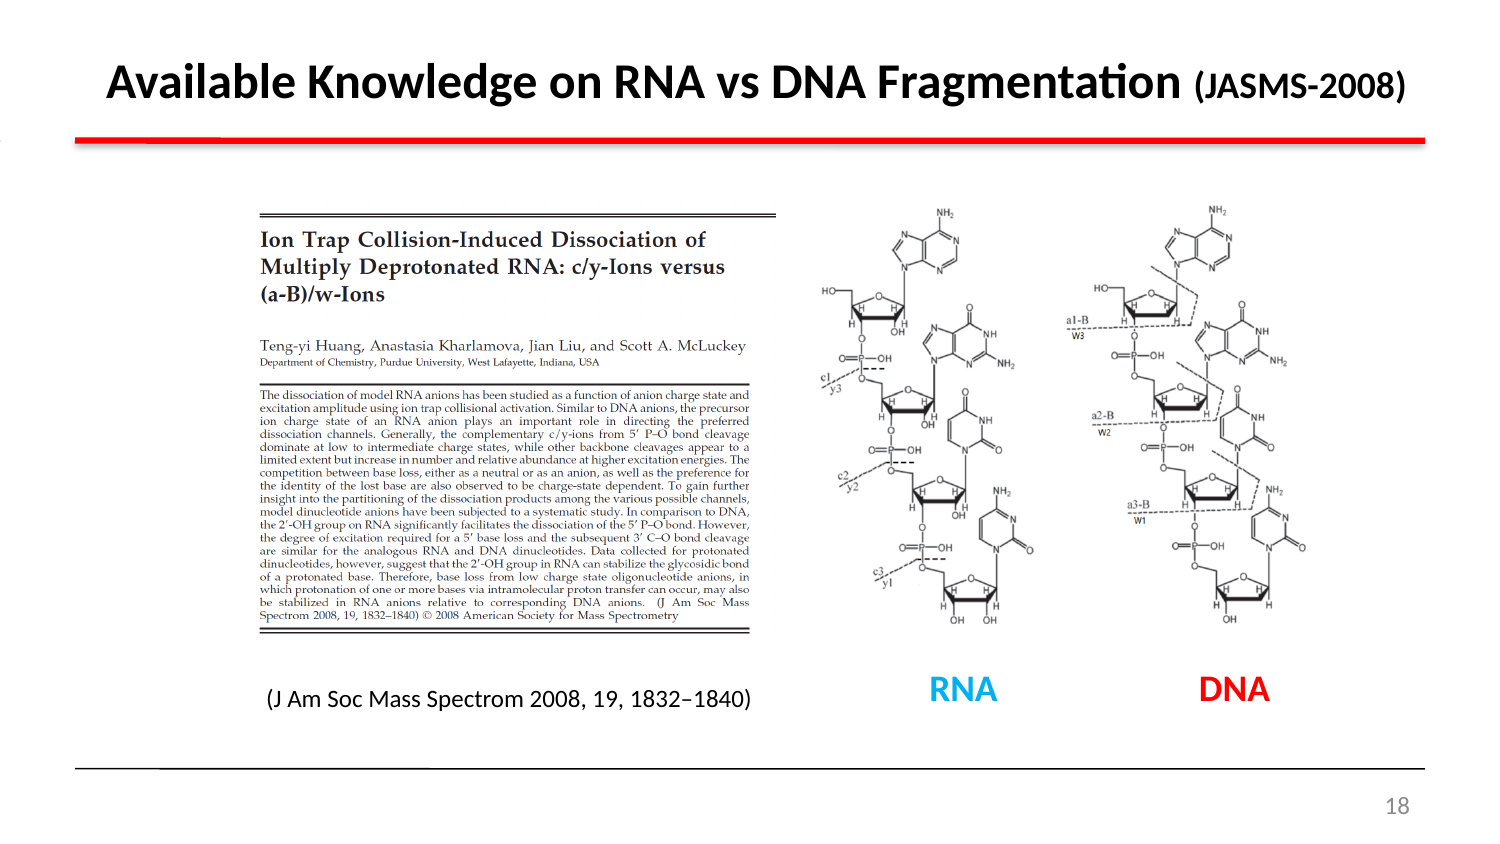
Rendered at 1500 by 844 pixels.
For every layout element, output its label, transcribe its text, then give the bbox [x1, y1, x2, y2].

picture [808, 198, 1312, 632]
text_box RNA [914, 656, 1013, 716]
text_box (J Am Soc Mass Spectrom 2008, 19, 1832–1840) [251, 675, 814, 720]
text_box DNA [1184, 656, 1286, 716]
picture [246, 199, 776, 647]
text_box Available Knowledge on RNA vs DNA Fragmentation (JASMS-2008) [91, 41, 1422, 117]
slide_number 18 [1074, 782, 1425, 827]
